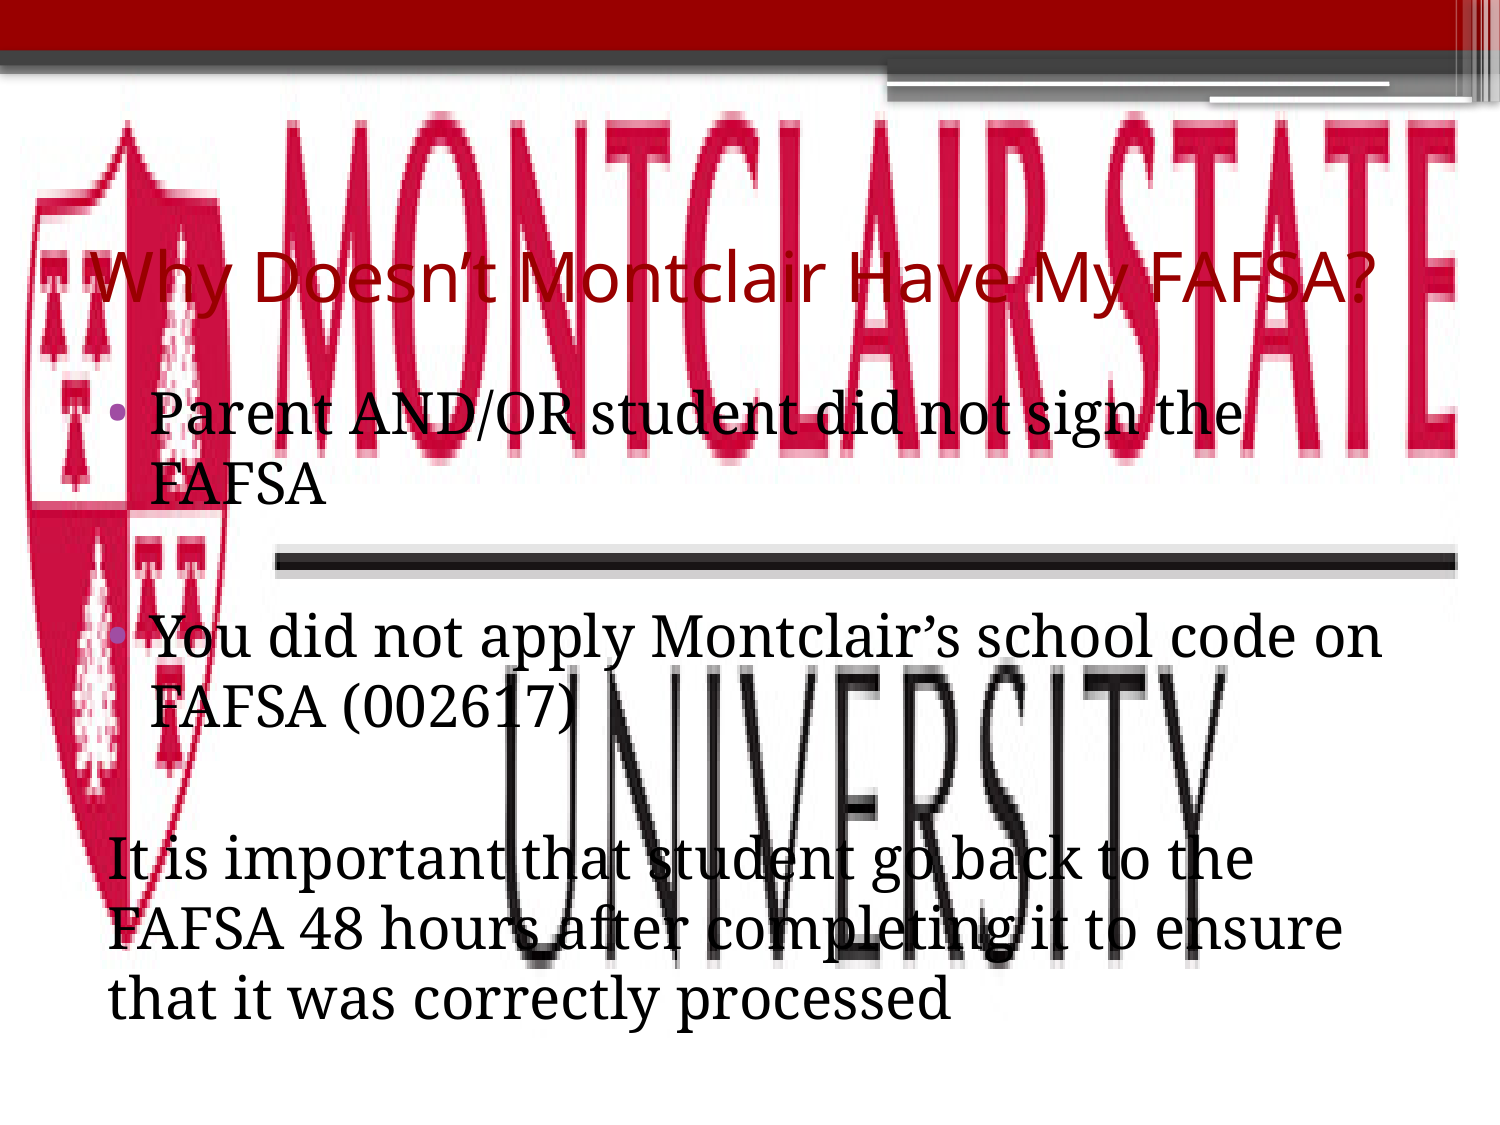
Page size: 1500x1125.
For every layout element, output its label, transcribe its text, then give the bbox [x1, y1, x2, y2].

title Why Doesn’t Montclair Have My FAFSA? [75, 187, 1425, 363]
picture [0, 74, 1500, 1125]
list Parent AND/OR student did not sign the FAFSA You did not apply Montclair’s school code on FAFSA (002617) It is important that student go back to the FAFSA 48 hours after completing it to ensure that it was correctly processed [75, 368, 1425, 1079]
